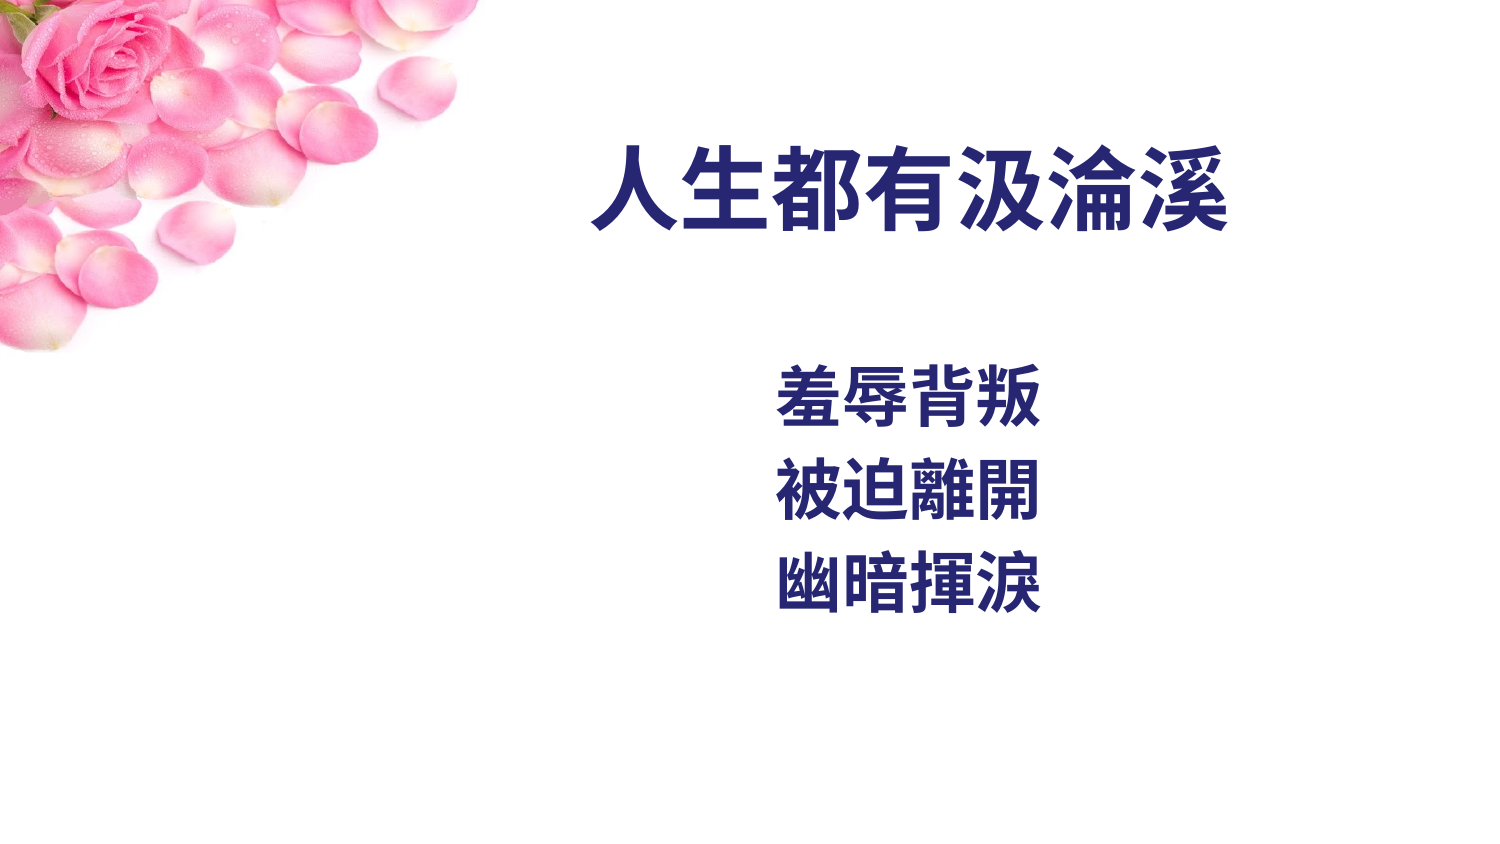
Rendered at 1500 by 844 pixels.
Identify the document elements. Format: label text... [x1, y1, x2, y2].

title 人生都有汲淪溪 [524, 96, 1294, 278]
picture [0, 0, 485, 368]
subtitle 羞辱背叛 被迫離開 幽暗揮淚 [384, 346, 1435, 655]
